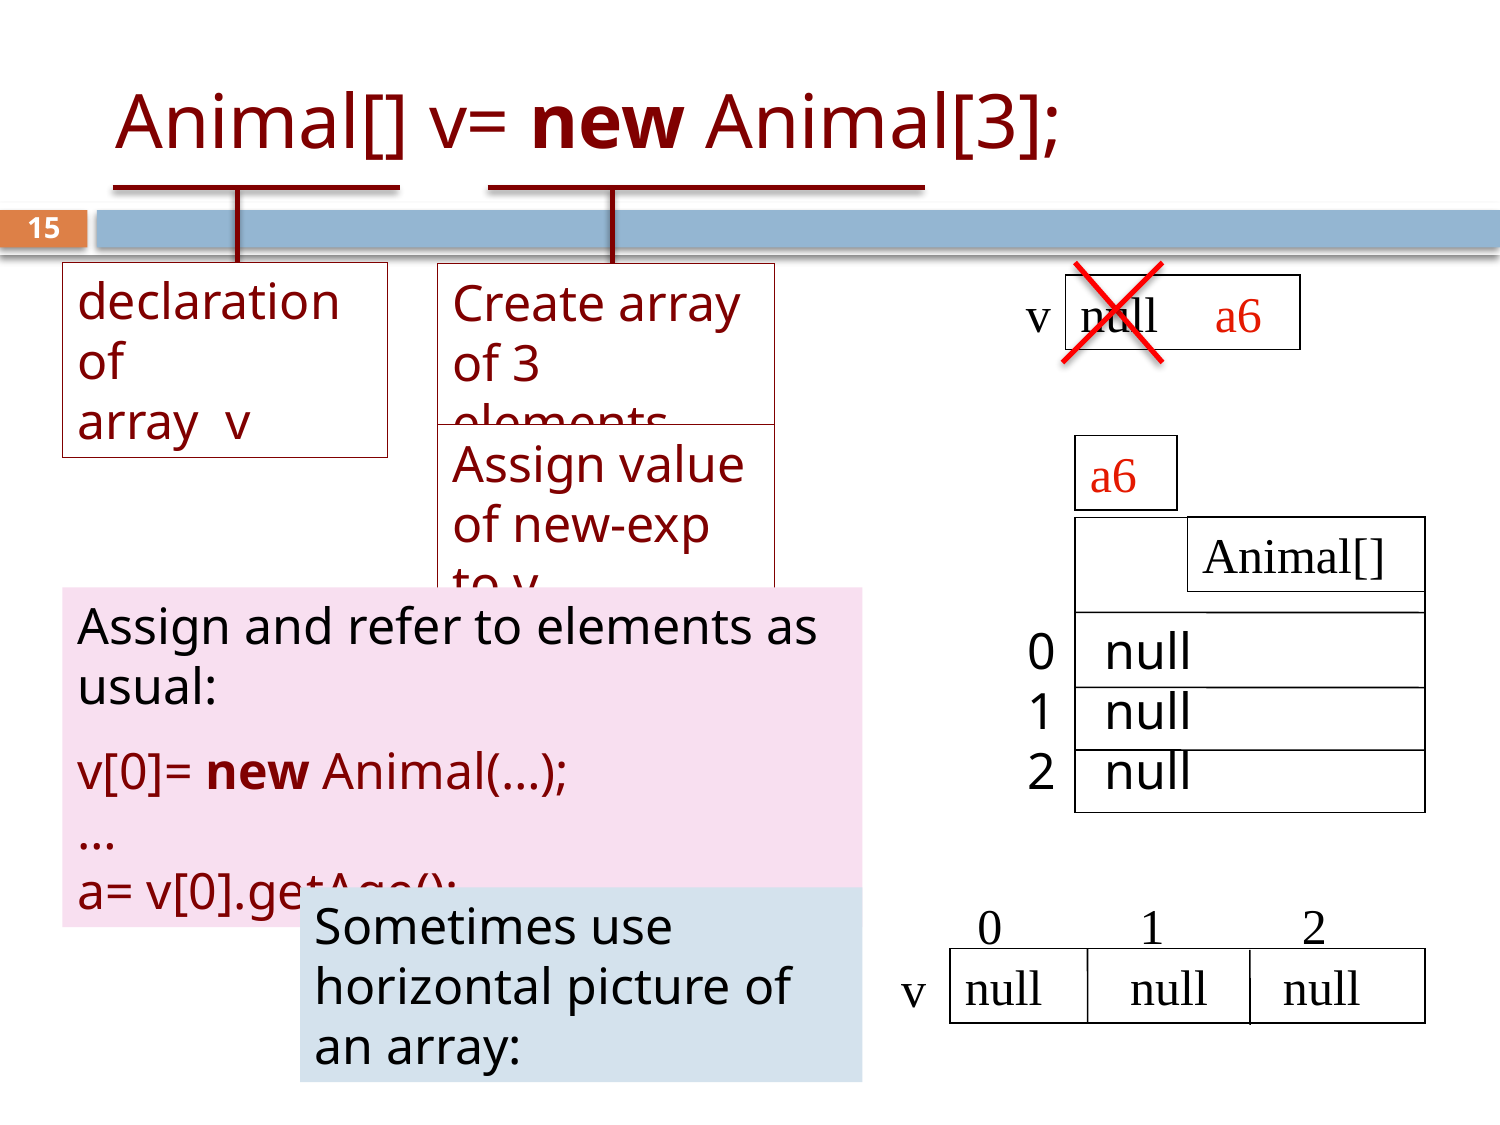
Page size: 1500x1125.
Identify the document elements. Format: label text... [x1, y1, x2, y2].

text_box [1062, 262, 1303, 363]
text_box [437, 187, 926, 401]
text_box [299, 887, 1426, 1026]
slide_number 15 [0, 208, 56, 249]
title Animal[] v= new Animal[3]; [100, 37, 1438, 200]
text_box Assign value of new-exp to v [437, 424, 775, 587]
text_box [931, 274, 1056, 351]
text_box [1012, 435, 1426, 813]
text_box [62, 187, 401, 400]
text_box Assign and refer to elements as usual: v[0]= new Animal(…); … a= v[0].getAge(); [62, 587, 863, 928]
